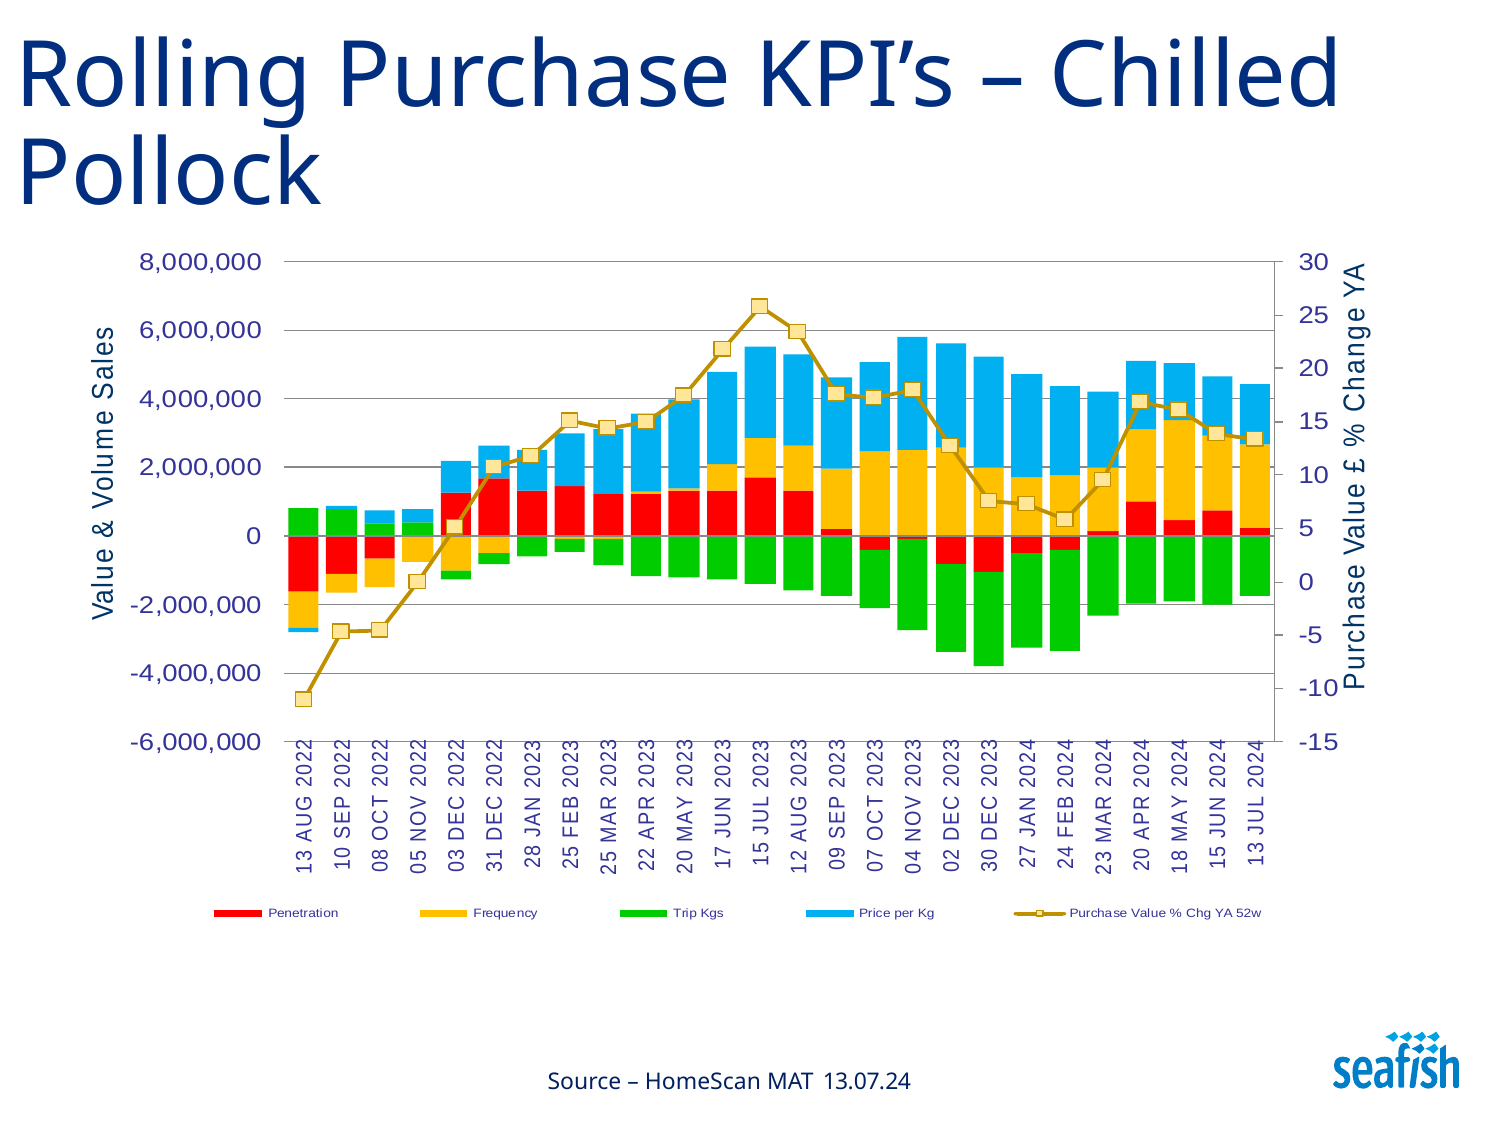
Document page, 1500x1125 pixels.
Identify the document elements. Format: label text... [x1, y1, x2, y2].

text_box Source – HomeScan MAT [0, 1059, 835, 1102]
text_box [68, 218, 1383, 968]
picture [818, 1061, 1046, 1102]
title Rolling Purchase KPI’s – Chilled Pollock [0, 91, 1500, 161]
